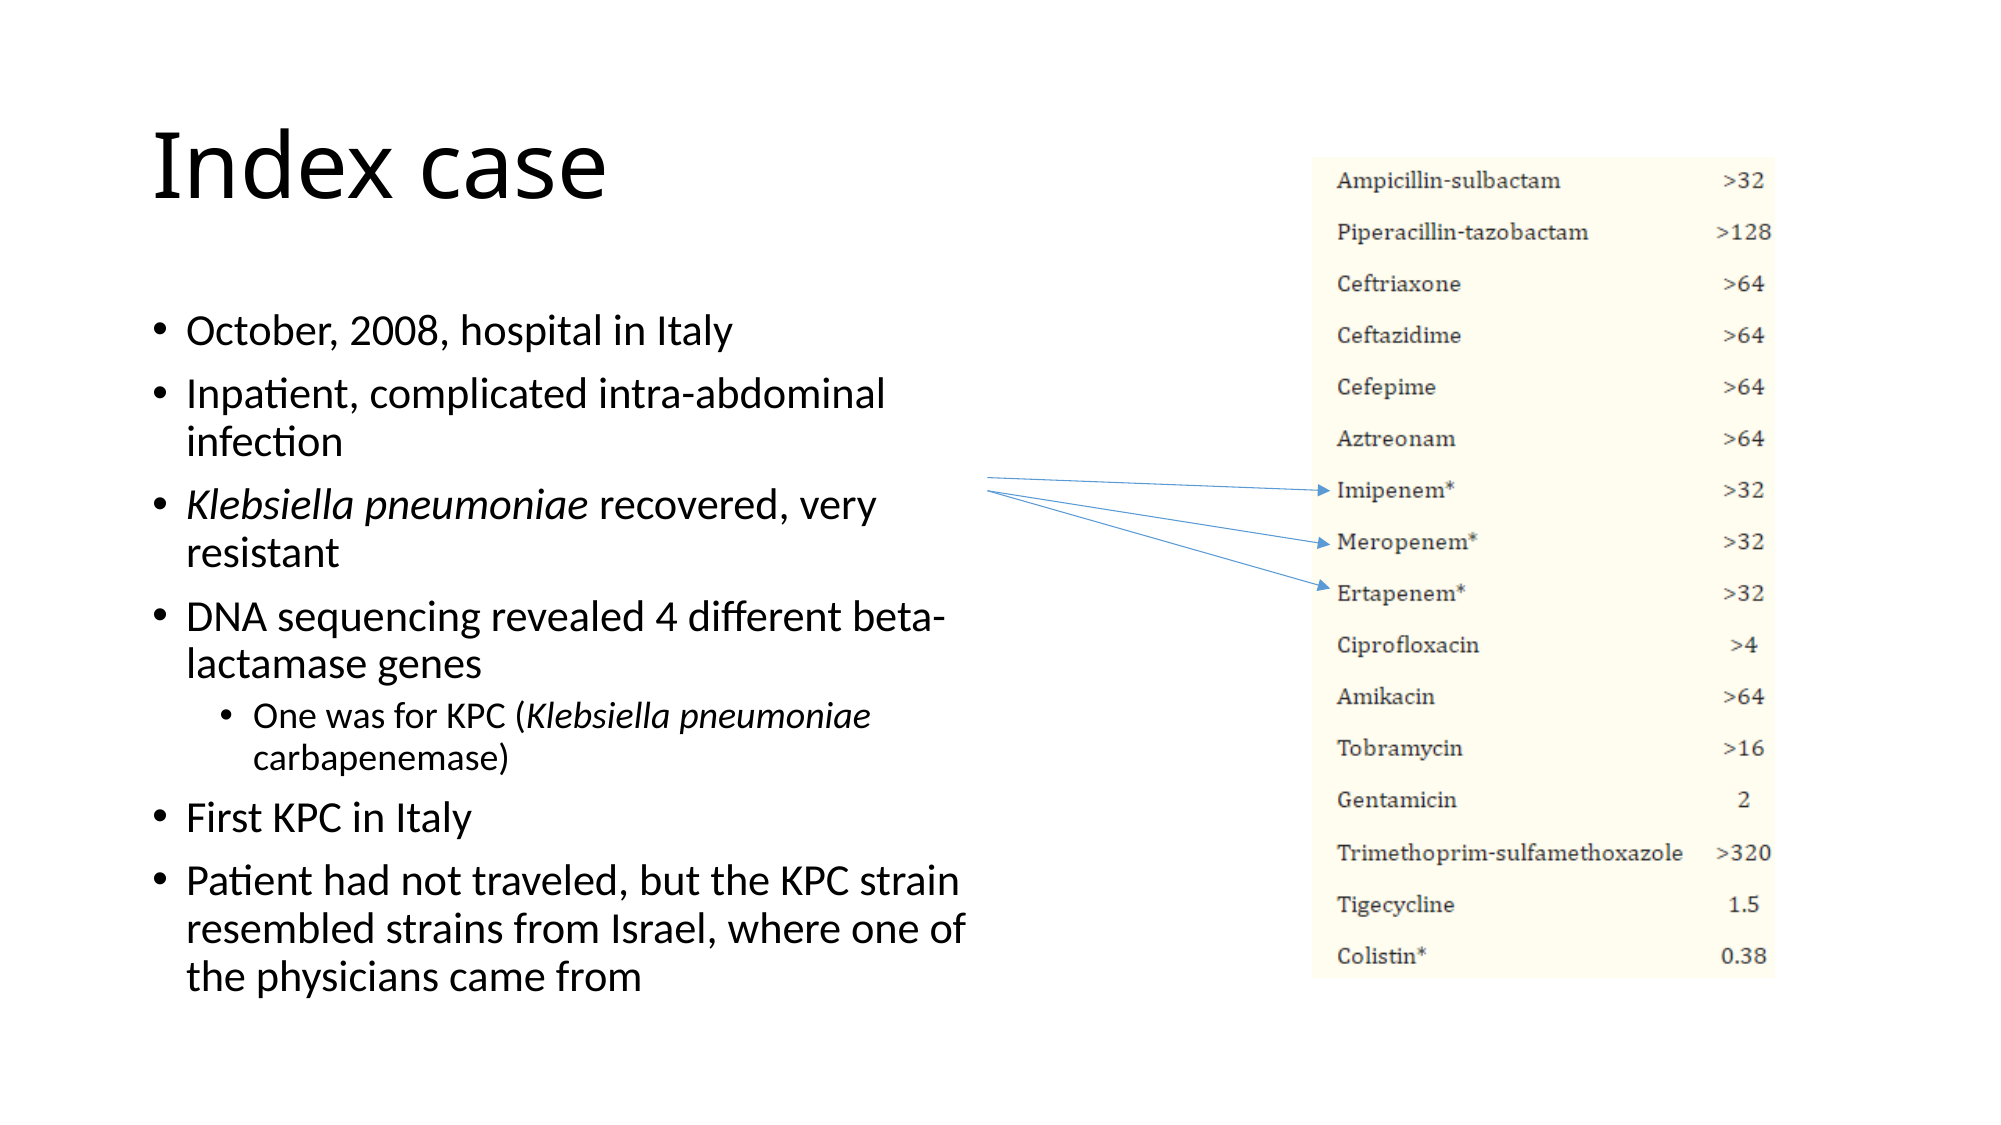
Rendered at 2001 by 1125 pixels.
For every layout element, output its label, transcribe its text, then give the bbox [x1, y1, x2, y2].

list October, 2008, hospital in Italy Inpatient, complicated intra-abdominal infection Klebsiella pneumoniae recovered, very resistant DNA sequencing revealed 4 different beta-lactamase genes One was for KPC (Klebsiella pneumoniae carbapenemase) First KPC in Italy Patient had not traveled, but the KPC strain resembled strains from Israel, where one of the physicians came from [137, 299, 988, 1014]
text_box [987, 490, 1331, 589]
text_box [987, 477, 1331, 490]
title Index case [137, 59, 1863, 278]
picture [1312, 157, 1775, 978]
